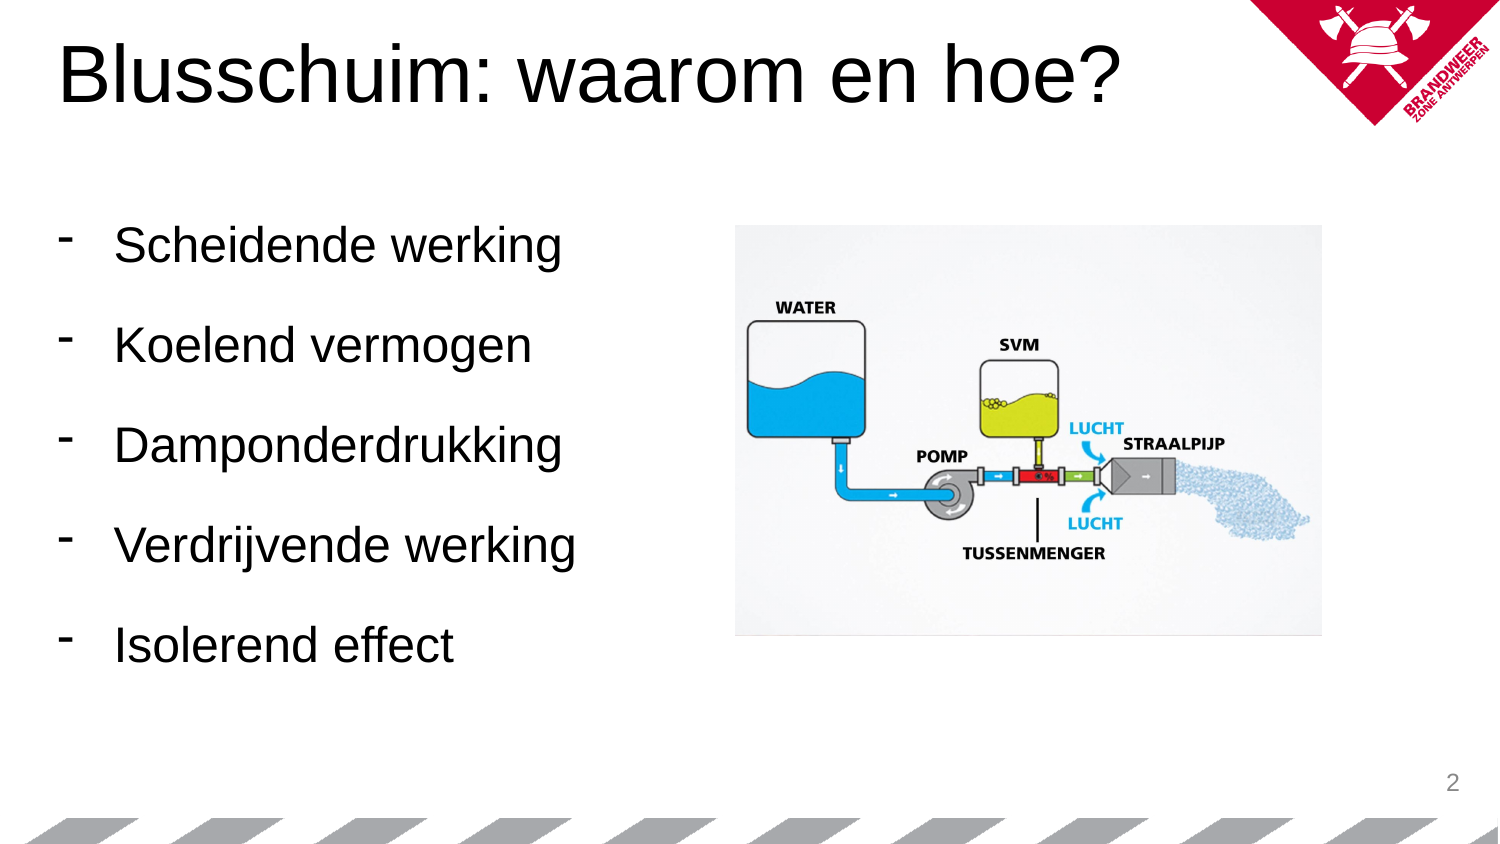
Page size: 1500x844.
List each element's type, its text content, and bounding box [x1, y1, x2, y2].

list Scheidende werking Koelend vermogen Damponderdrukking Verdrijvende werking Isolerend effect [42, 137, 1472, 778]
slide_number 2 [1125, 758, 1475, 804]
picture [1249, 0, 1500, 126]
title Blusschuim: waarom en hoe? [42, 27, 1322, 114]
picture [735, 224, 1322, 636]
picture [0, 815, 1500, 844]
